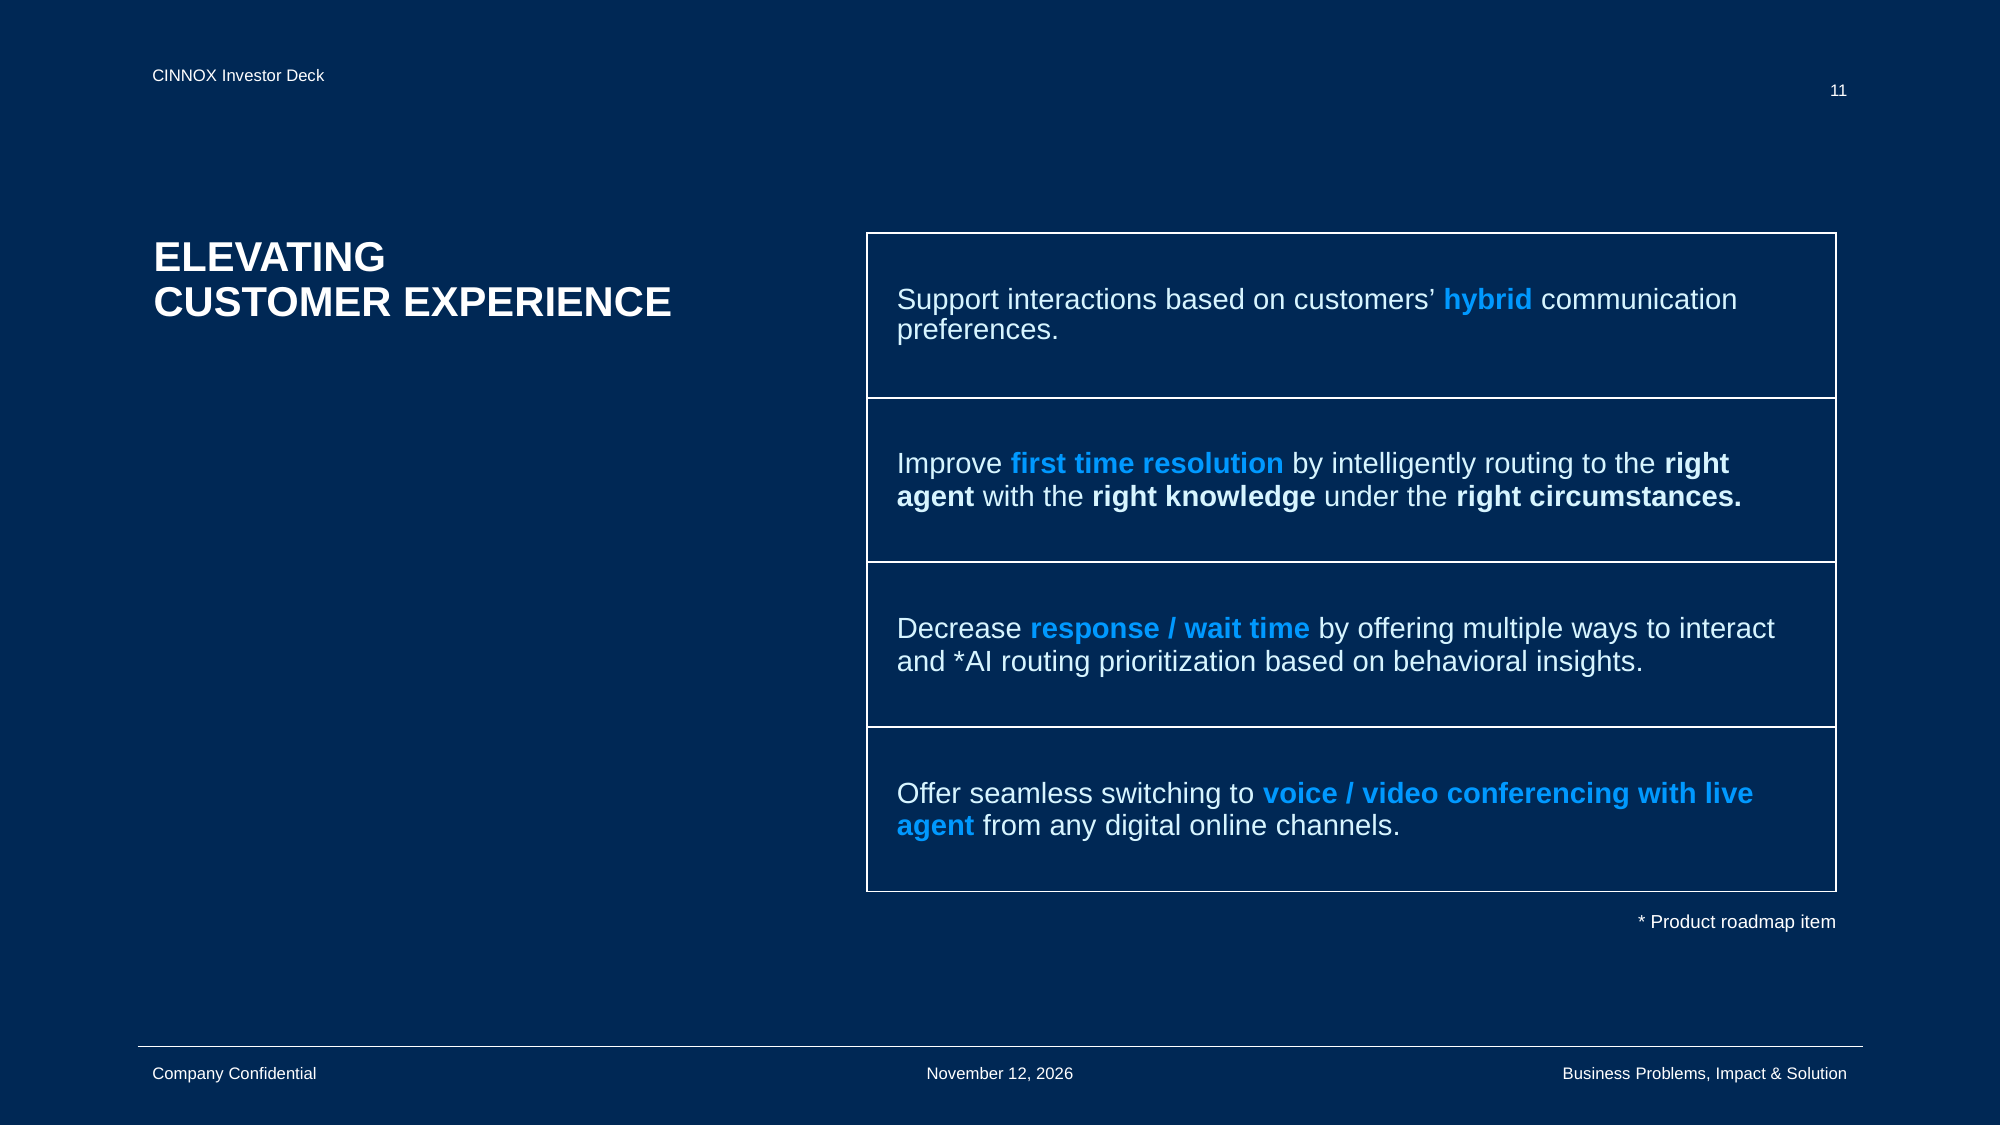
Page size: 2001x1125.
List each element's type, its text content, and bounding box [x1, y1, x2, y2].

table_cell Decrease response / wait time by offering multiple ways to interact and *AI routing prioritization based on behavioral insights. [868, 563, 1835, 726]
table_cell Offer seamless switching to voice / video conferencing with live agent from any digital online channels. [868, 728, 1835, 891]
table_header Support interactions based on customers’ hybrid communication preferences. [868, 234, 1835, 397]
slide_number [774, 1042, 1225, 1103]
slide_number 11 [1412, 59, 1863, 120]
table_cell Improve first time resolution by intelligently routing to the right agent with the right knowledge under the right circumstances. [868, 399, 1835, 561]
text_box ELEVATING CUSTOMER EXPERIENCE [138, 228, 934, 312]
footer Business Problems, Impact & Solution [1360, 1042, 1863, 1103]
text_box * Product roadmap item [1623, 902, 1951, 941]
